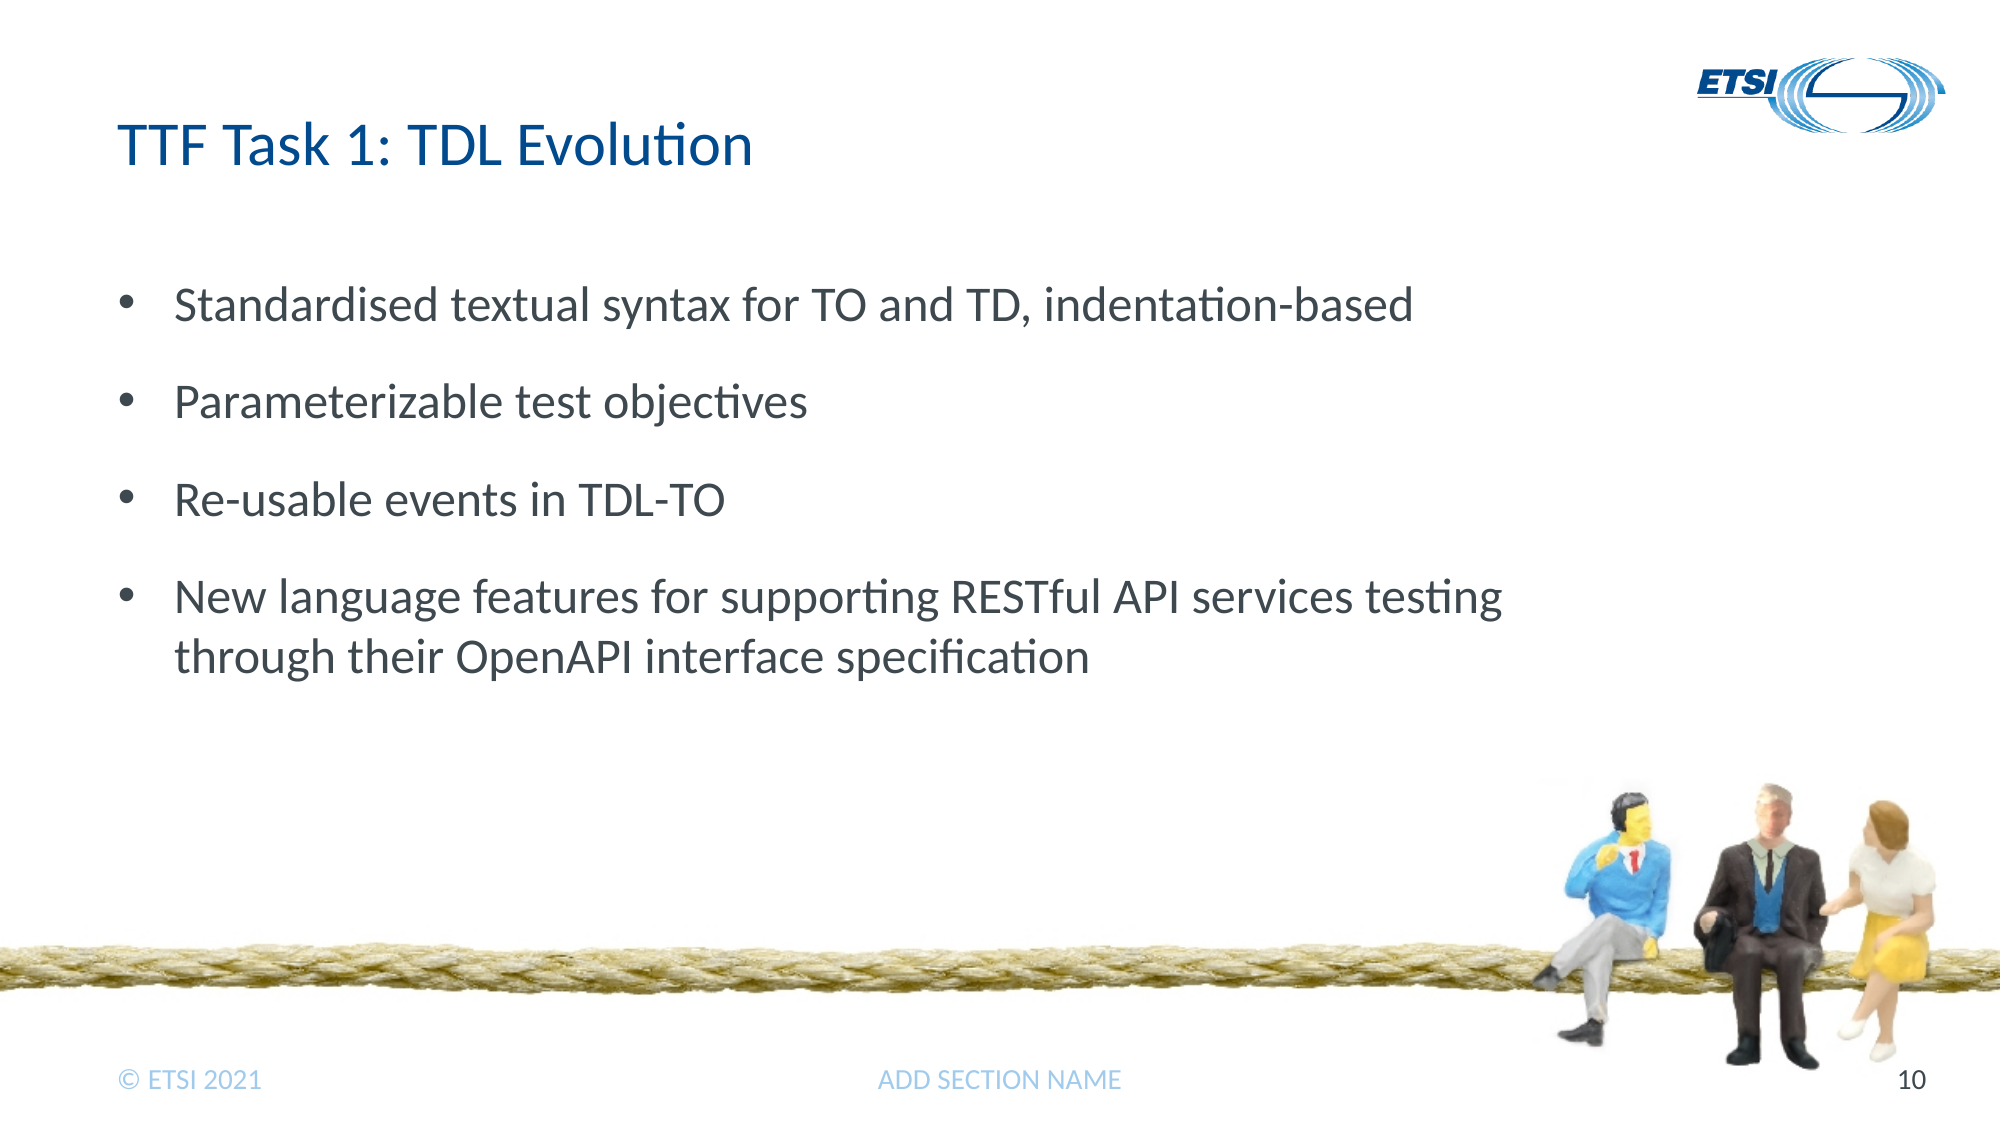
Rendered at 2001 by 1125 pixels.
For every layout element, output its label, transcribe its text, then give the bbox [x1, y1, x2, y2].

picture [1697, 58, 1946, 138]
footer ADD SECTION NAME [662, 1048, 1338, 1108]
picture [1914, 1072, 1923, 1080]
picture [0, 774, 2000, 1080]
title TTF Task 1: TDL Evolution [100, 45, 1561, 188]
picture [221, 1072, 230, 1080]
list Standardised textual syntax for TO and TD, indentation-based Parameterizable test objectives Re-usable events in TDL-TO New language features for supporting RESTful API services testing through their OpenAPI interface specification [100, 262, 1561, 926]
